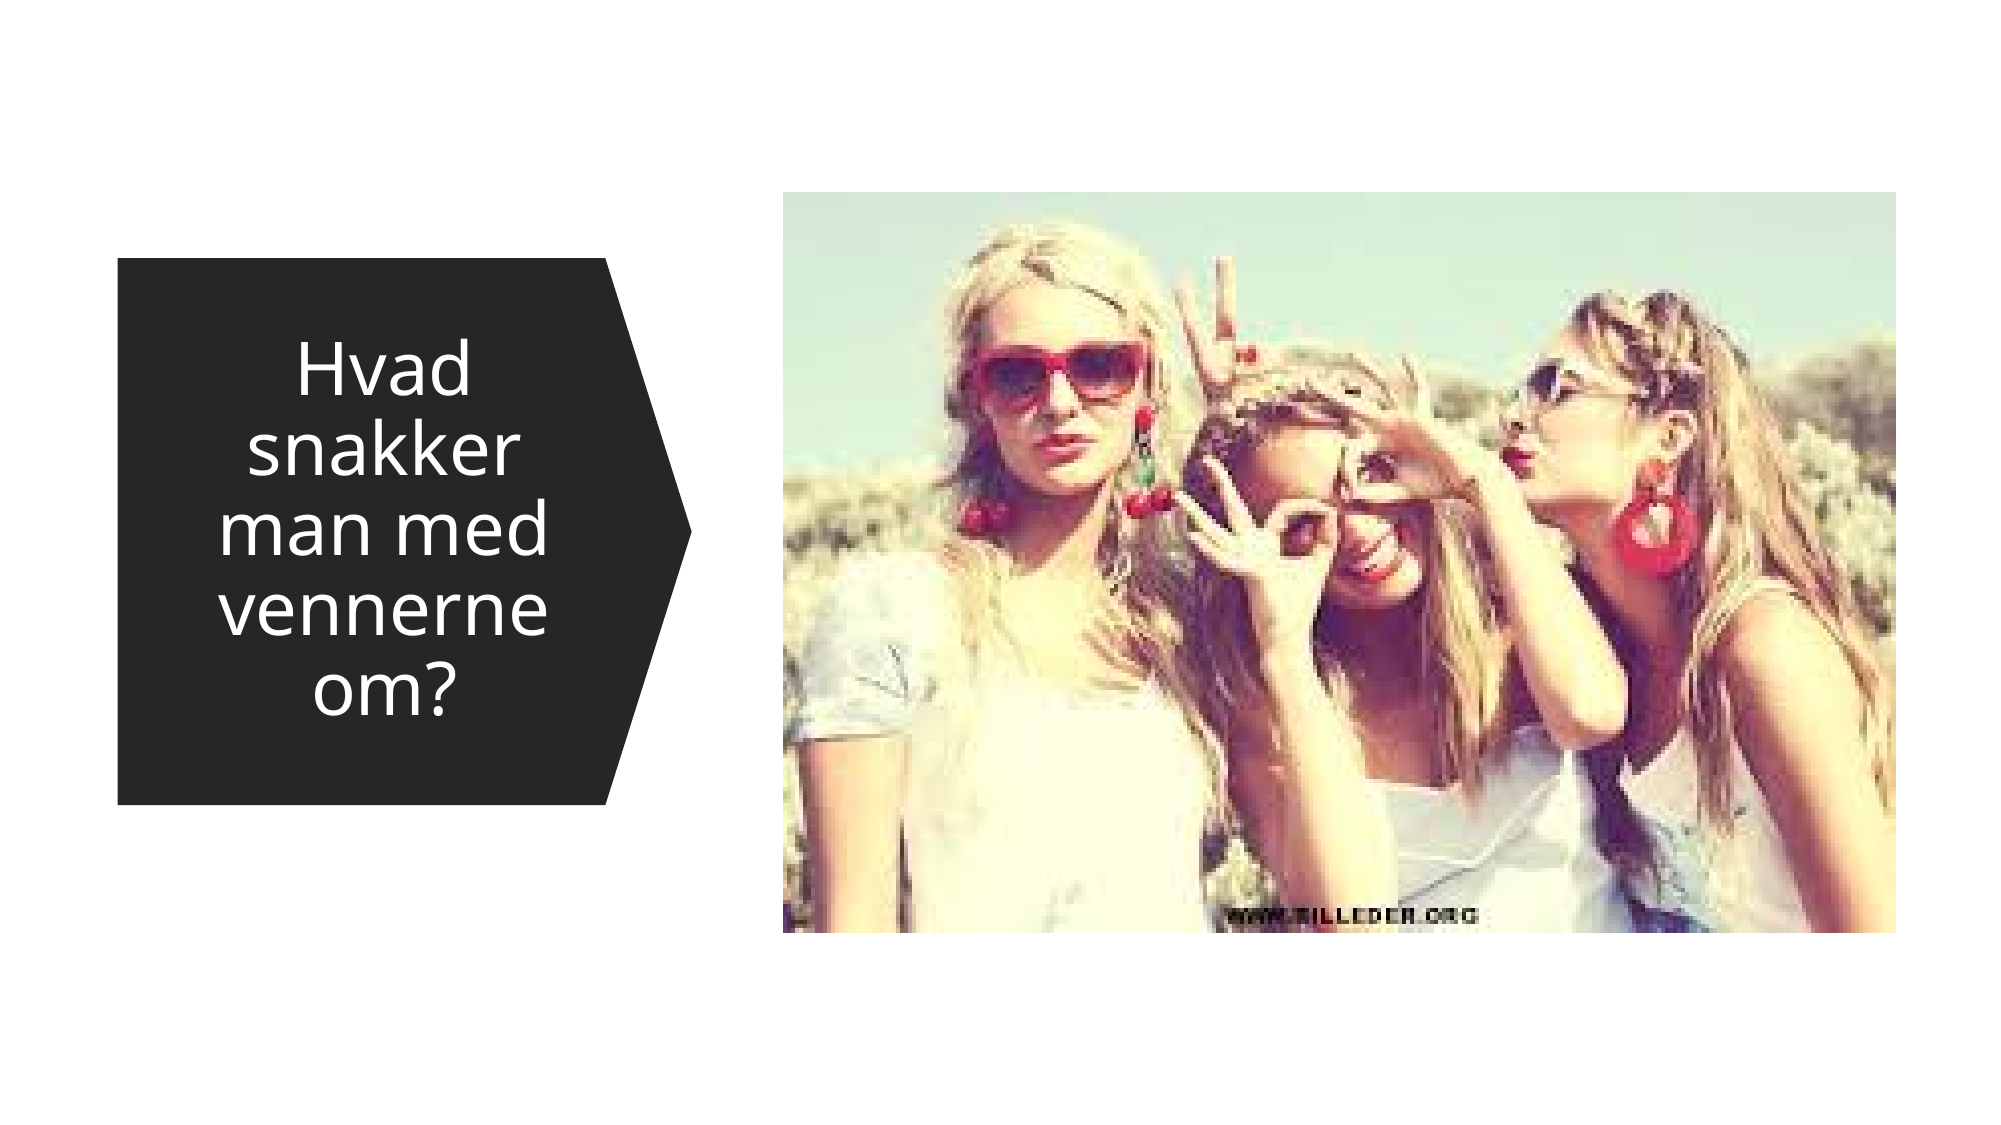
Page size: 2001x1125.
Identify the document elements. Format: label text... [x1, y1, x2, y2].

text_box [116, 257, 693, 807]
title Hvad snakker man med vennerne om? [168, 322, 601, 741]
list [783, 192, 1896, 933]
